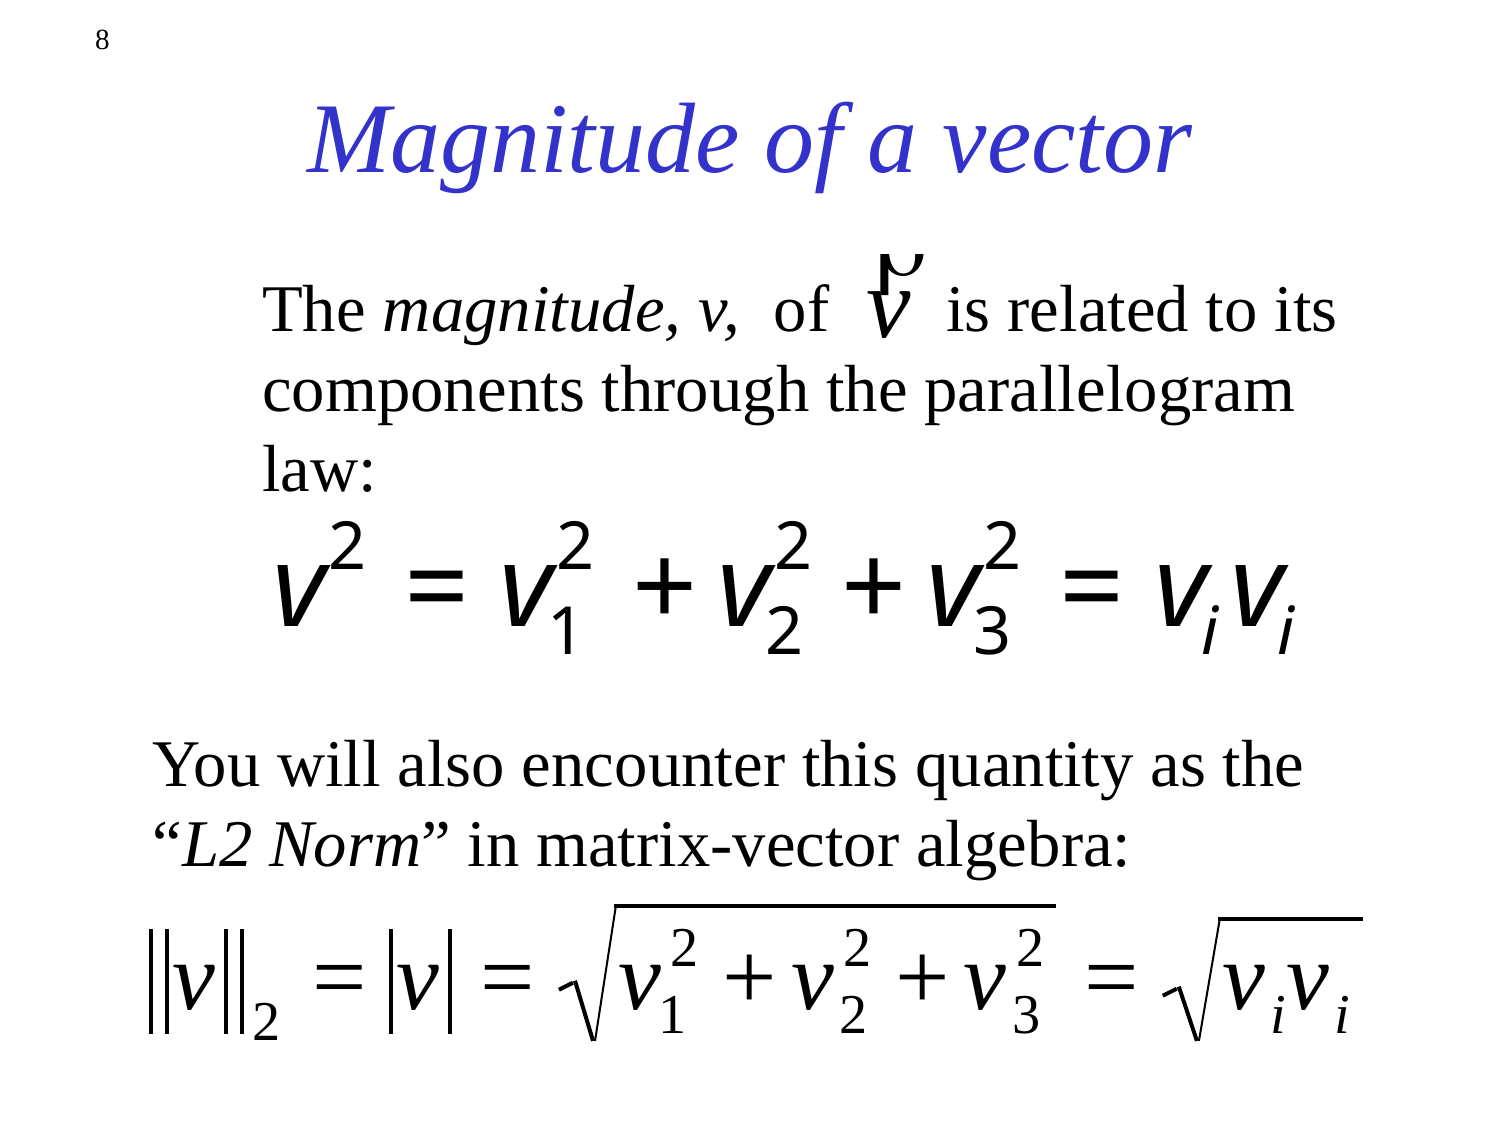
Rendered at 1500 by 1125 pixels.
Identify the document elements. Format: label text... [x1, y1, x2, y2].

slide_number 8 [12, 12, 126, 63]
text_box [262, 512, 1316, 674]
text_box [853, 253, 930, 346]
text_box You will also encounter this quantity as the “L2 Norm” in matrix-vector algebra: [137, 712, 1375, 888]
text_box Magnitude of a vector [256, 64, 1244, 202]
text_box The magnitude, v, of is related to its components through the parallelogram law: [247, 257, 1400, 513]
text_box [132, 889, 1371, 1051]
